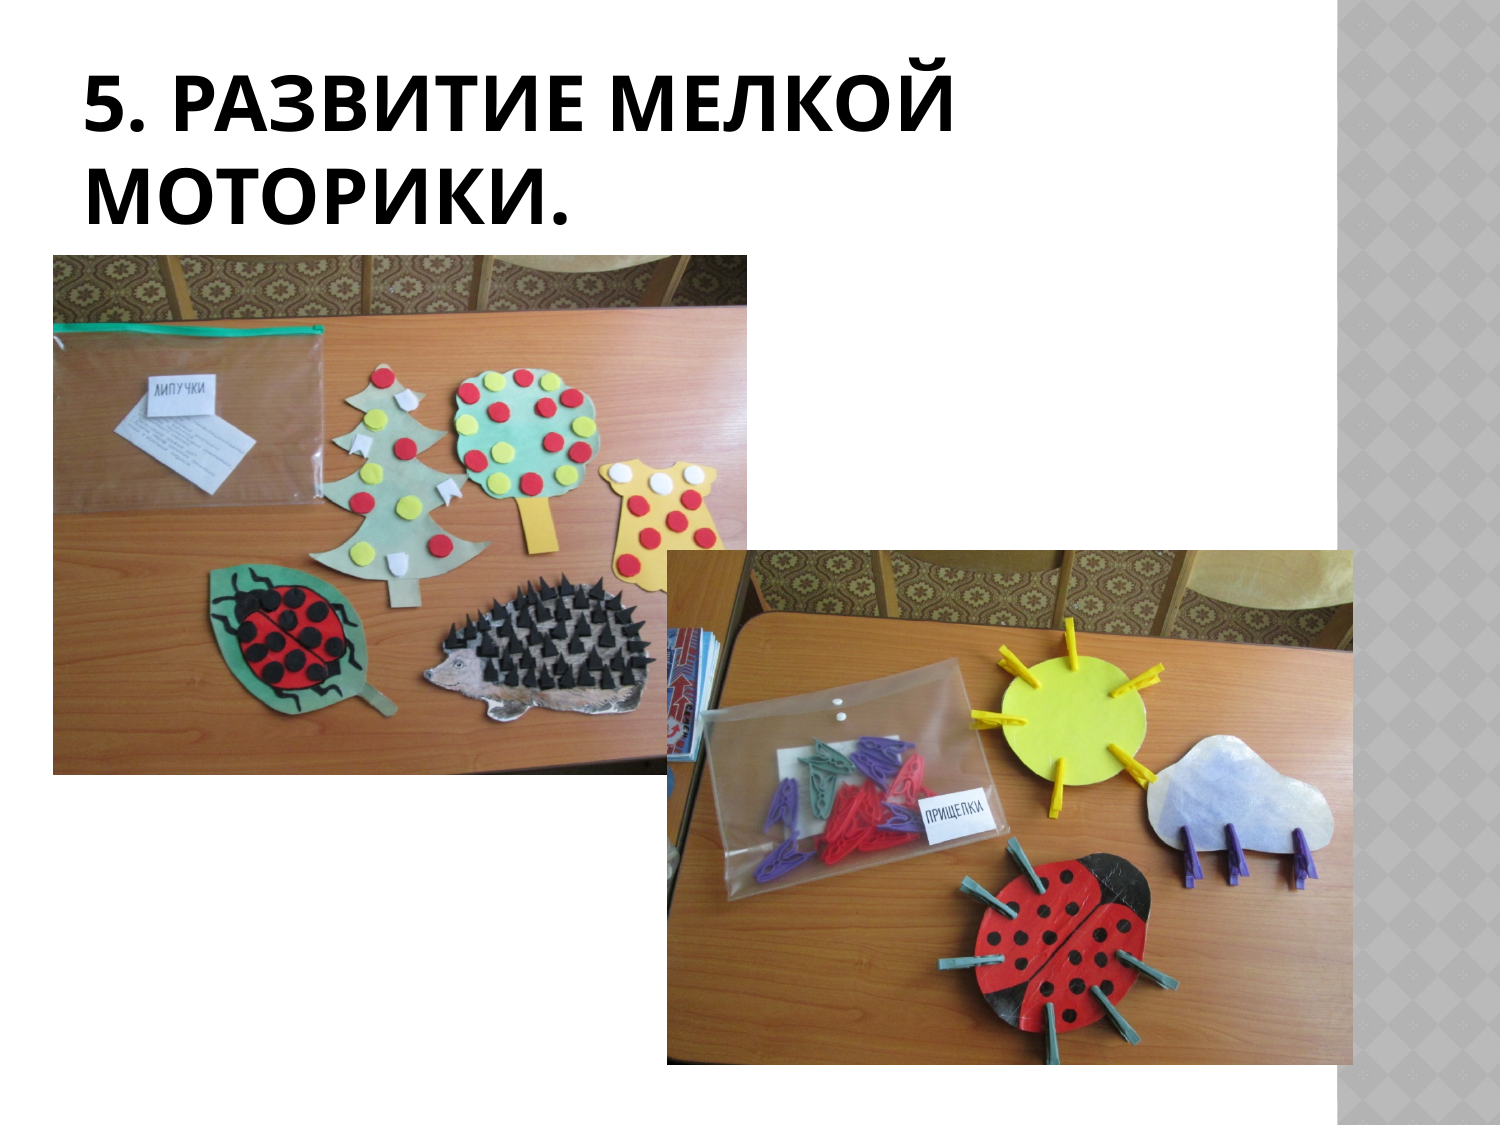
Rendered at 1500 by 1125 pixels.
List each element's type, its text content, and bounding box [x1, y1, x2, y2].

title 5. Развитие мелкой моторики. [75, 52, 1263, 240]
picture [52, 254, 1353, 1065]
